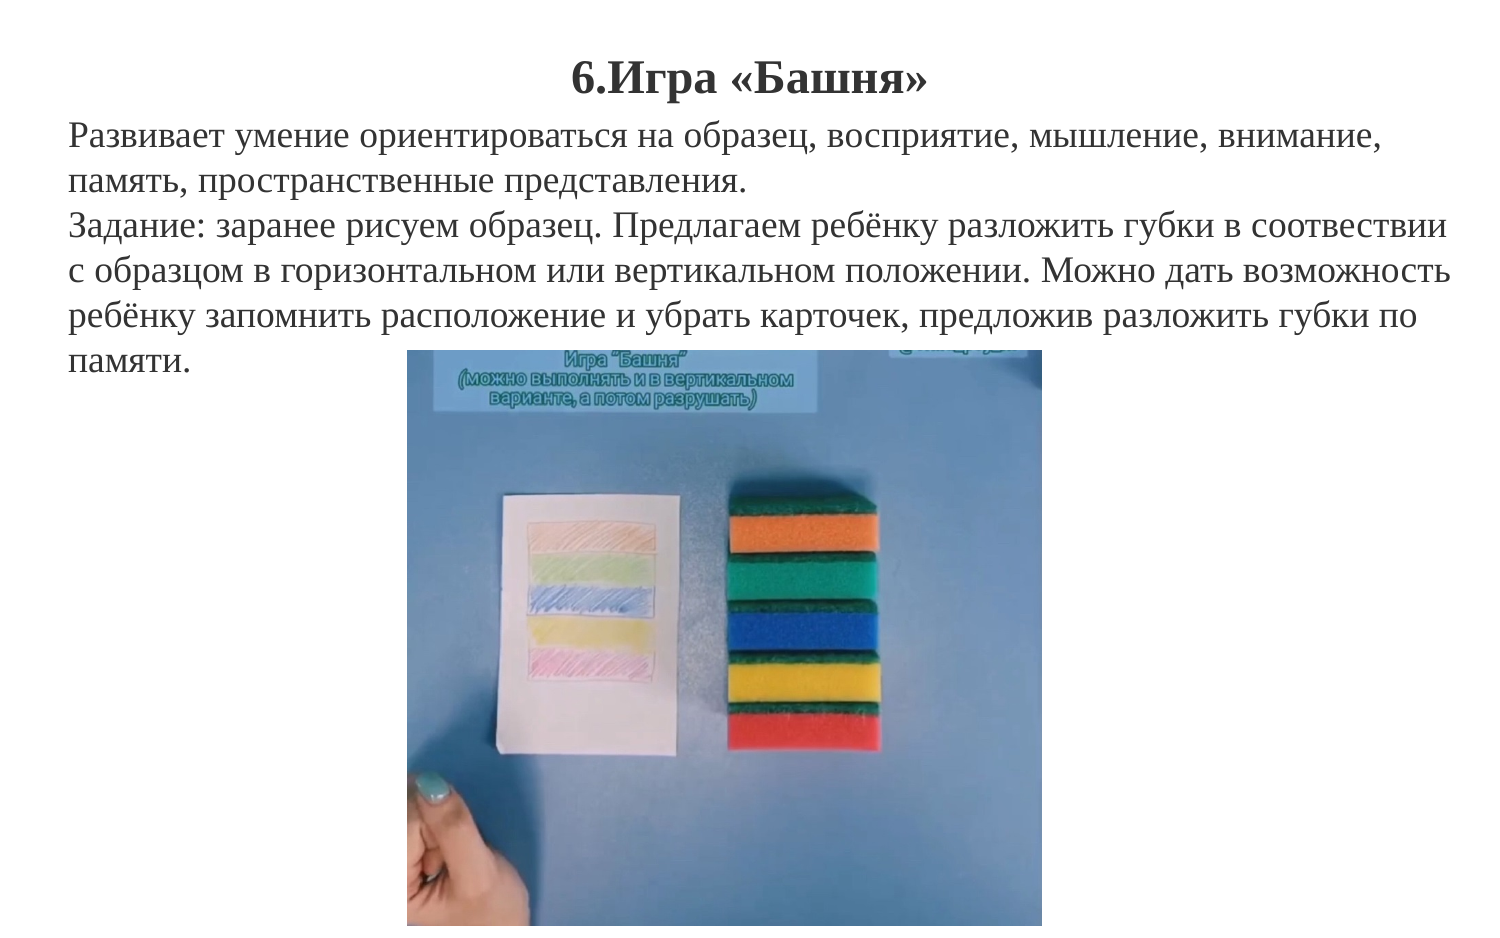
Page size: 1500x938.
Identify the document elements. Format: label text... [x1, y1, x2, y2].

title 6.Игра «Башня» [75, 37, 1425, 102]
list Развивает умение ориентироваться на образец, восприятие, мышление, внимание, память, пространственные представления. Задание: заранее рисуем образец. Предлагаем ребёнку разложить губки в соотвествии с образцом в горизонтальном или вертикальном положении. Можно дать возможность ребёнку запомнить расположение и убрать карточек, предложив разложить губки по памяти. [53, 102, 1471, 918]
picture [407, 350, 1043, 927]
